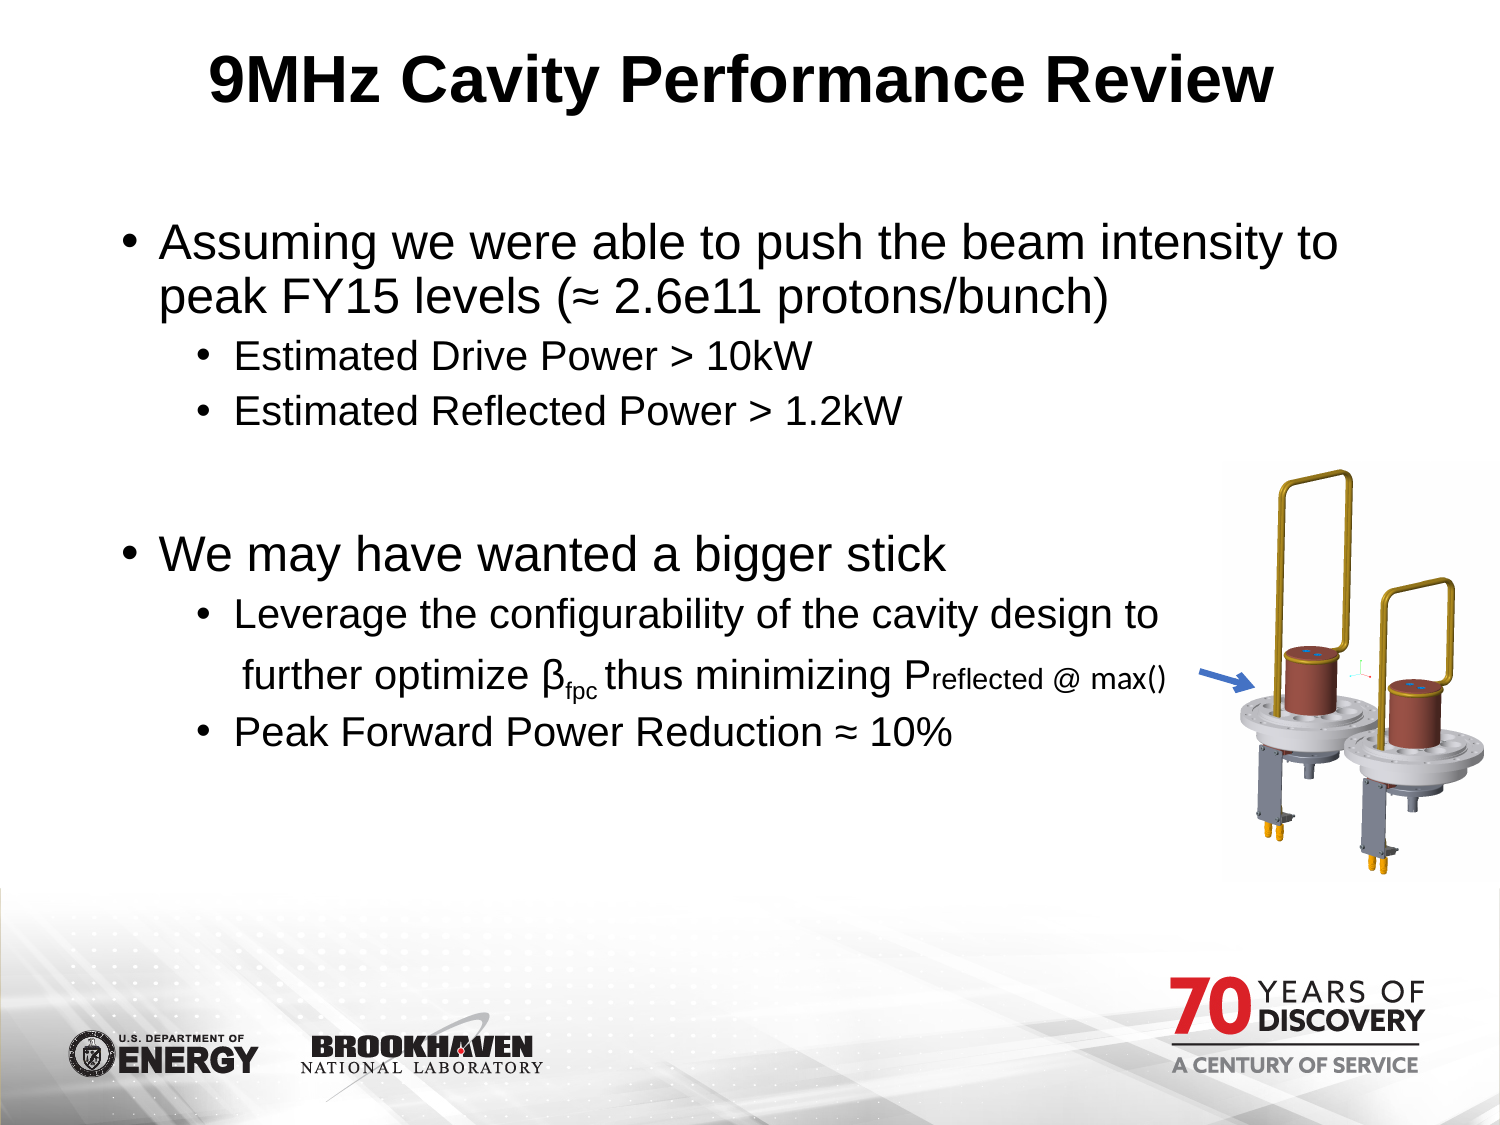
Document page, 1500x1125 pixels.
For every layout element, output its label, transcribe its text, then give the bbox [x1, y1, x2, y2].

picture [0, 0, 1500, 1125]
title 9MHz Cavity Performance Review [58, 37, 1425, 256]
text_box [1199, 671, 1256, 688]
